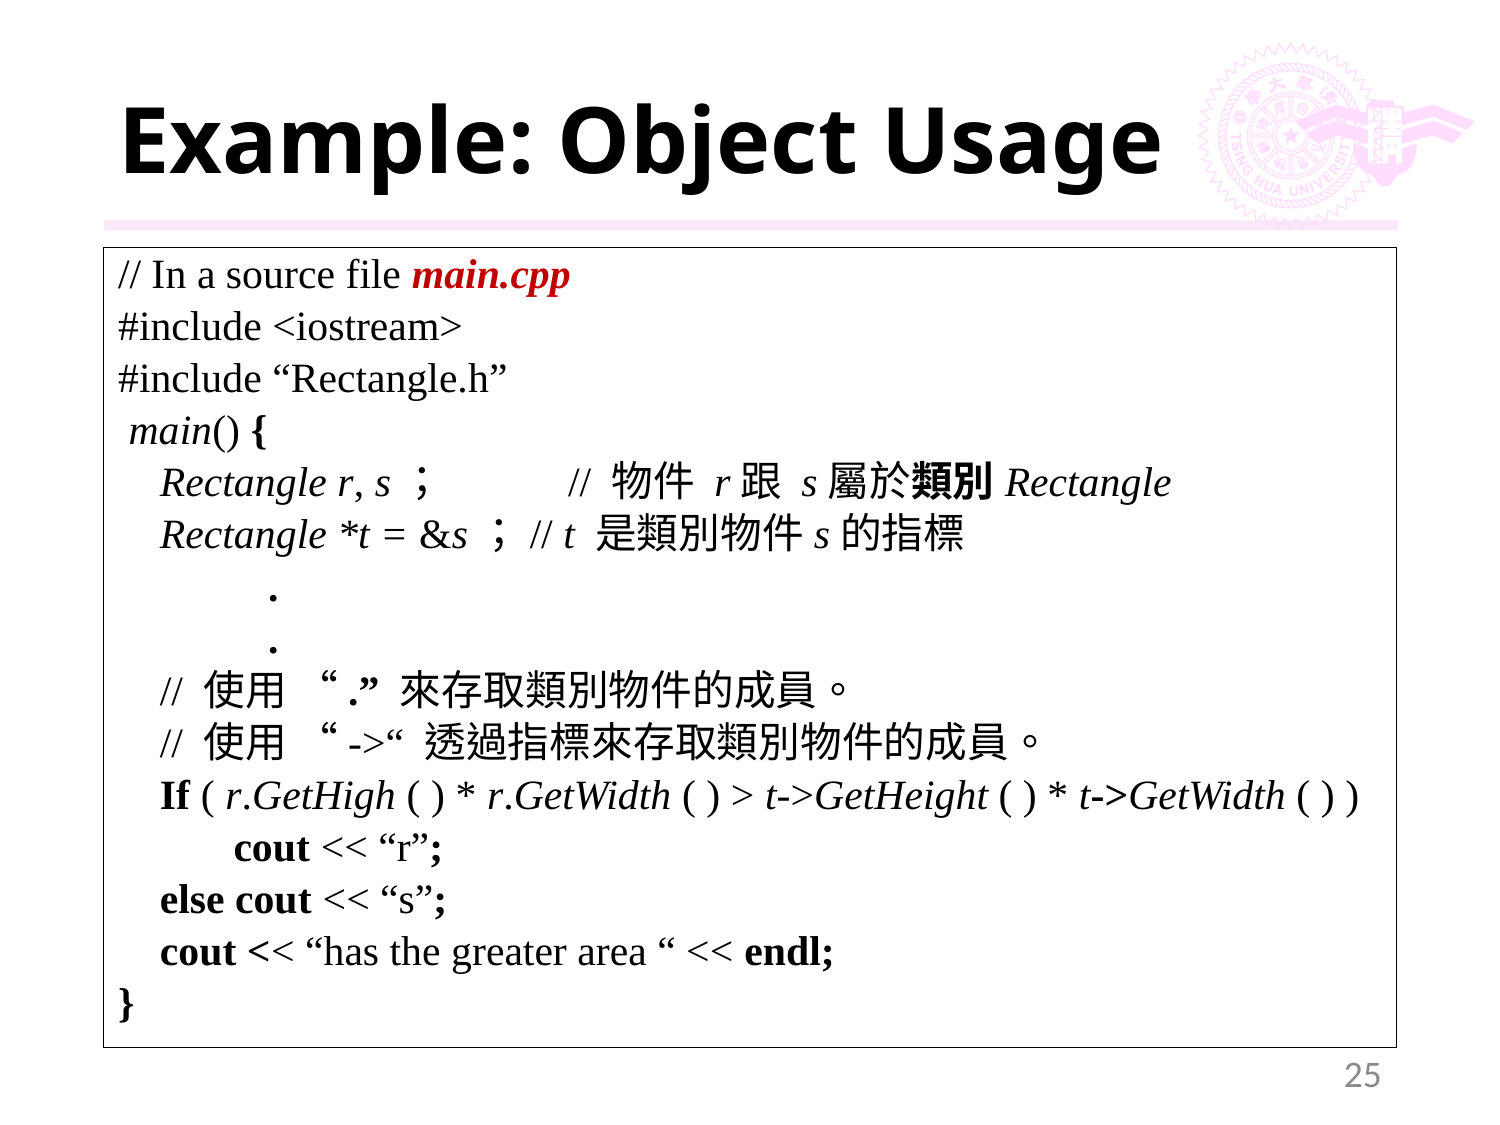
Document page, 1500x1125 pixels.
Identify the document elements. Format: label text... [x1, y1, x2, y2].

list // In a source file main.cpp #include <iostream> #include “Rectangle.h” main() { Rectangle r, s； // 物件 r跟 s屬於類別Rectangle Rectangle *t = &s；// t 是類別物件s的指標 . . // 使用 “.” 來存取類別物件的成員。 // 使用 “->“ 透過指標來存取類別物件的成員。 If ( r.GetHigh ( ) * r.GetWidth ( ) > t->GetHeight ( ) * t->GetWidth ( ) ) cout << “r”; else cout << “s”; cout << “has the greater area “ << endl; } [103, 247, 1397, 1048]
slide_number 25 [1059, 1042, 1397, 1103]
title Example: Object Usage [103, 59, 1397, 228]
